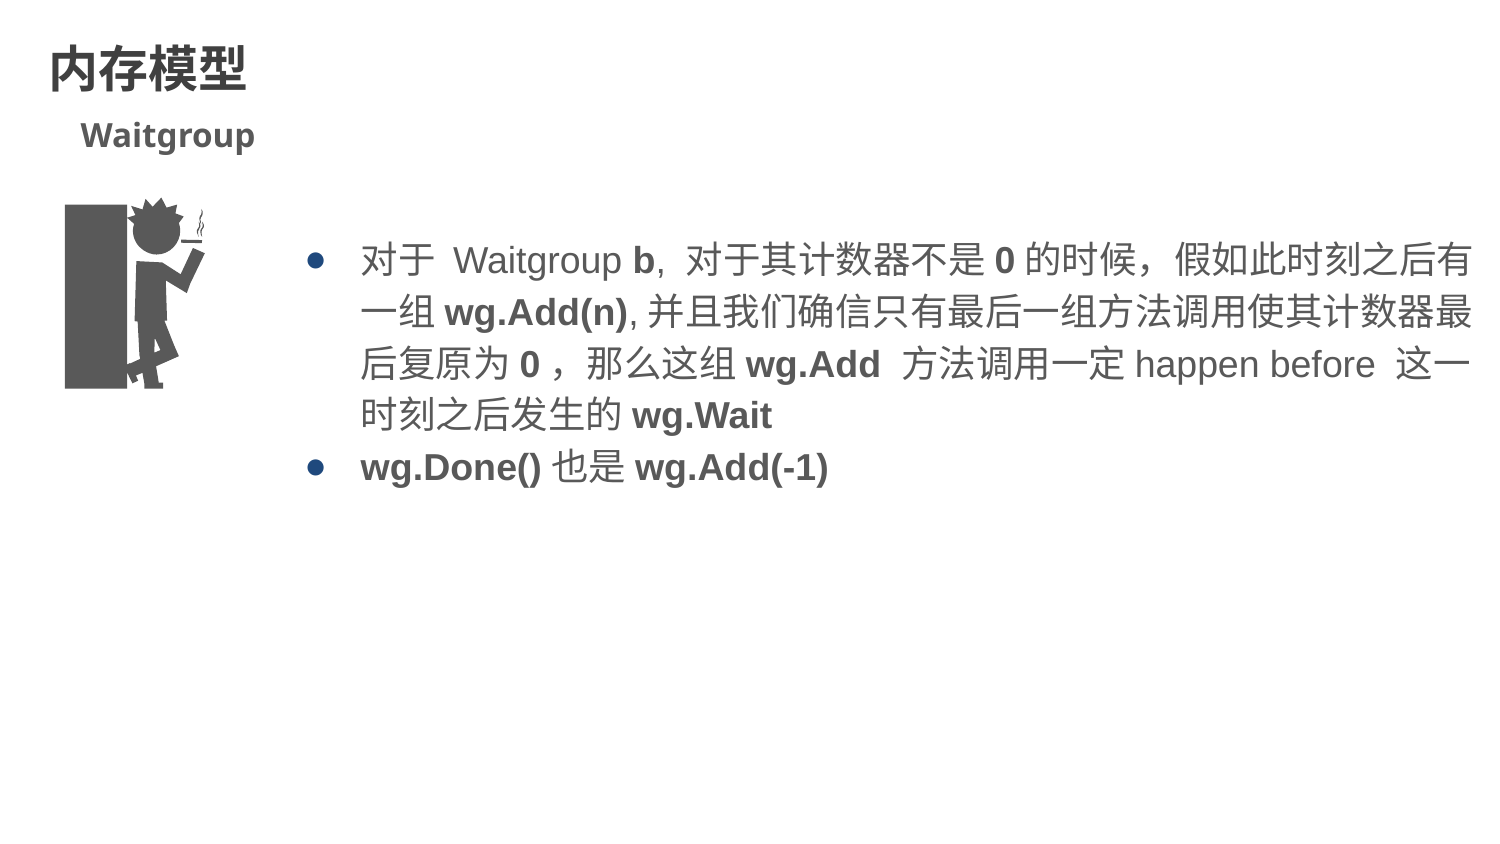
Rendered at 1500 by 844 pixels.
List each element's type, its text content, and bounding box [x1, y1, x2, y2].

text_box 内存模型 [32, 29, 567, 106]
text_box Waitgroup [64, 106, 1451, 163]
text_box 对于 Waitgroup b, 对于其计数器不是0的时候，假如此时刻之后有一组wg.Add(n),并且我们确信只有最后一组方法调用使其计数器最后复原为0，那么这组wg.Add 方法调用一定happen before 这一时刻之后发生的wg.Wait wg.Done()也是wg.Add(-1) [270, 214, 1490, 771]
text_box [64, 197, 205, 389]
